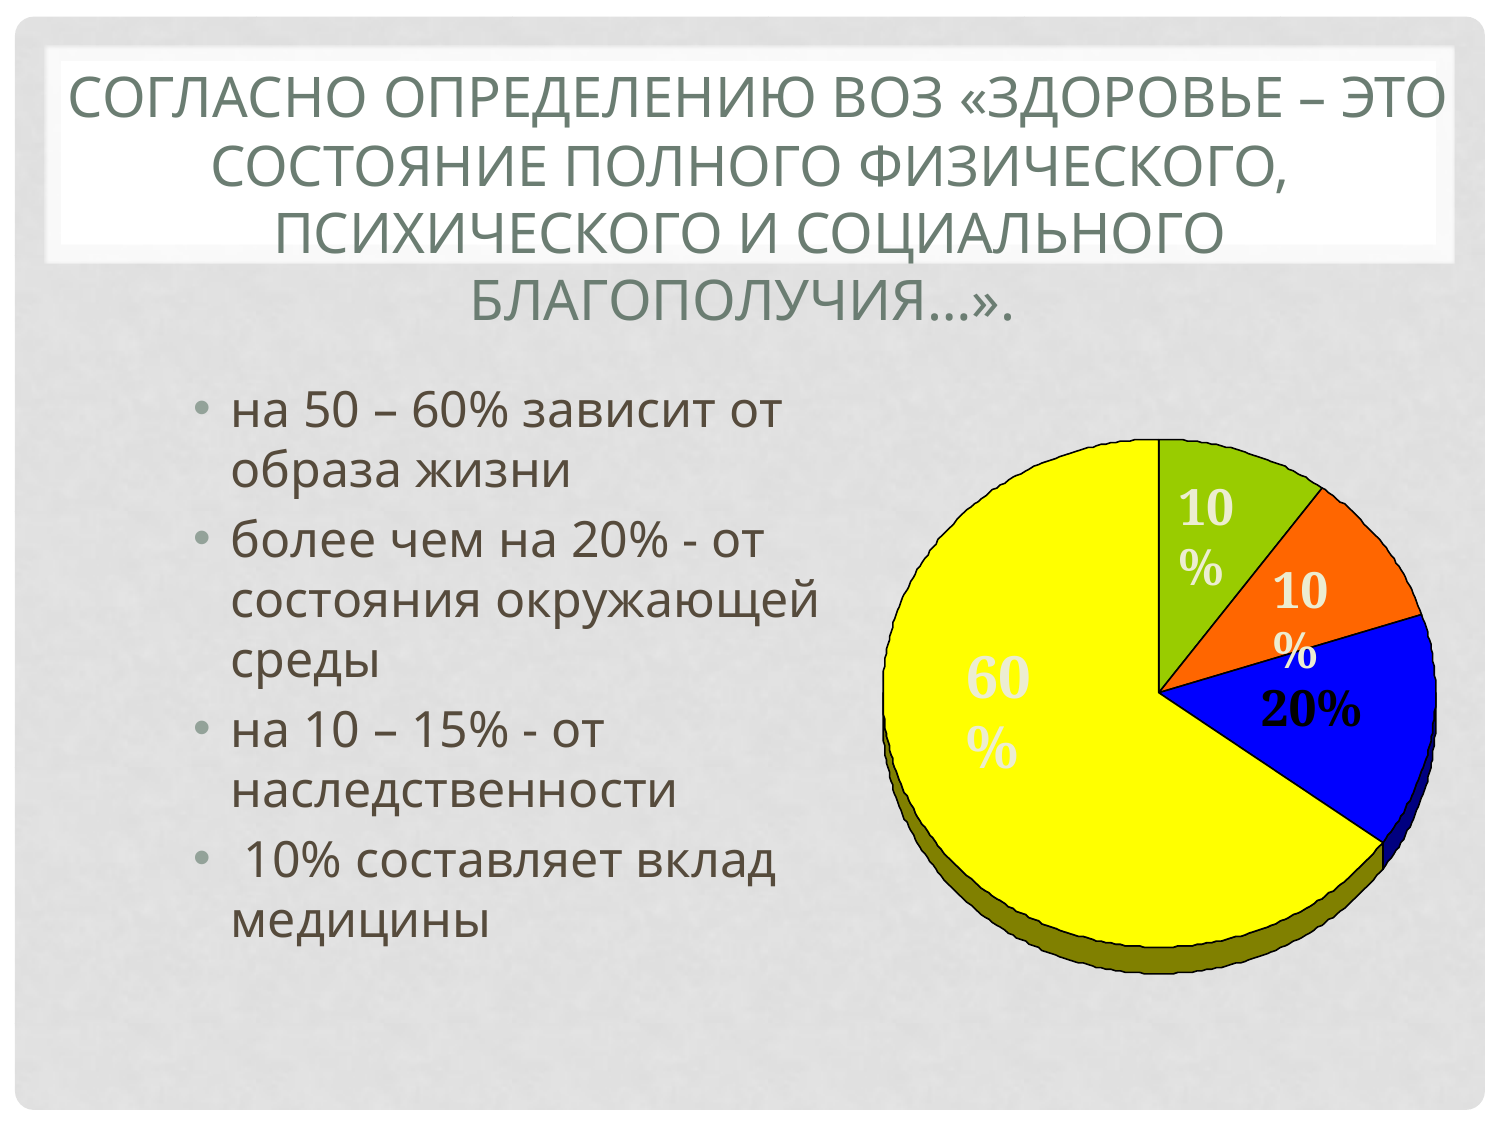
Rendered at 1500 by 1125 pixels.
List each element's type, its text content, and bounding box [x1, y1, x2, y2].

title Согласно определению ВОЗ «здоровье – это состояние полного физического, психического и социального благополучия…». [29, 42, 1471, 340]
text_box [820, 337, 1500, 1076]
list на 50 – 60% зависит от образа жизни более чем на 20% - от состояния окружающей среды на 10 – 15% - от наследственности 10% составляет вклад медицины [159, 369, 820, 1043]
